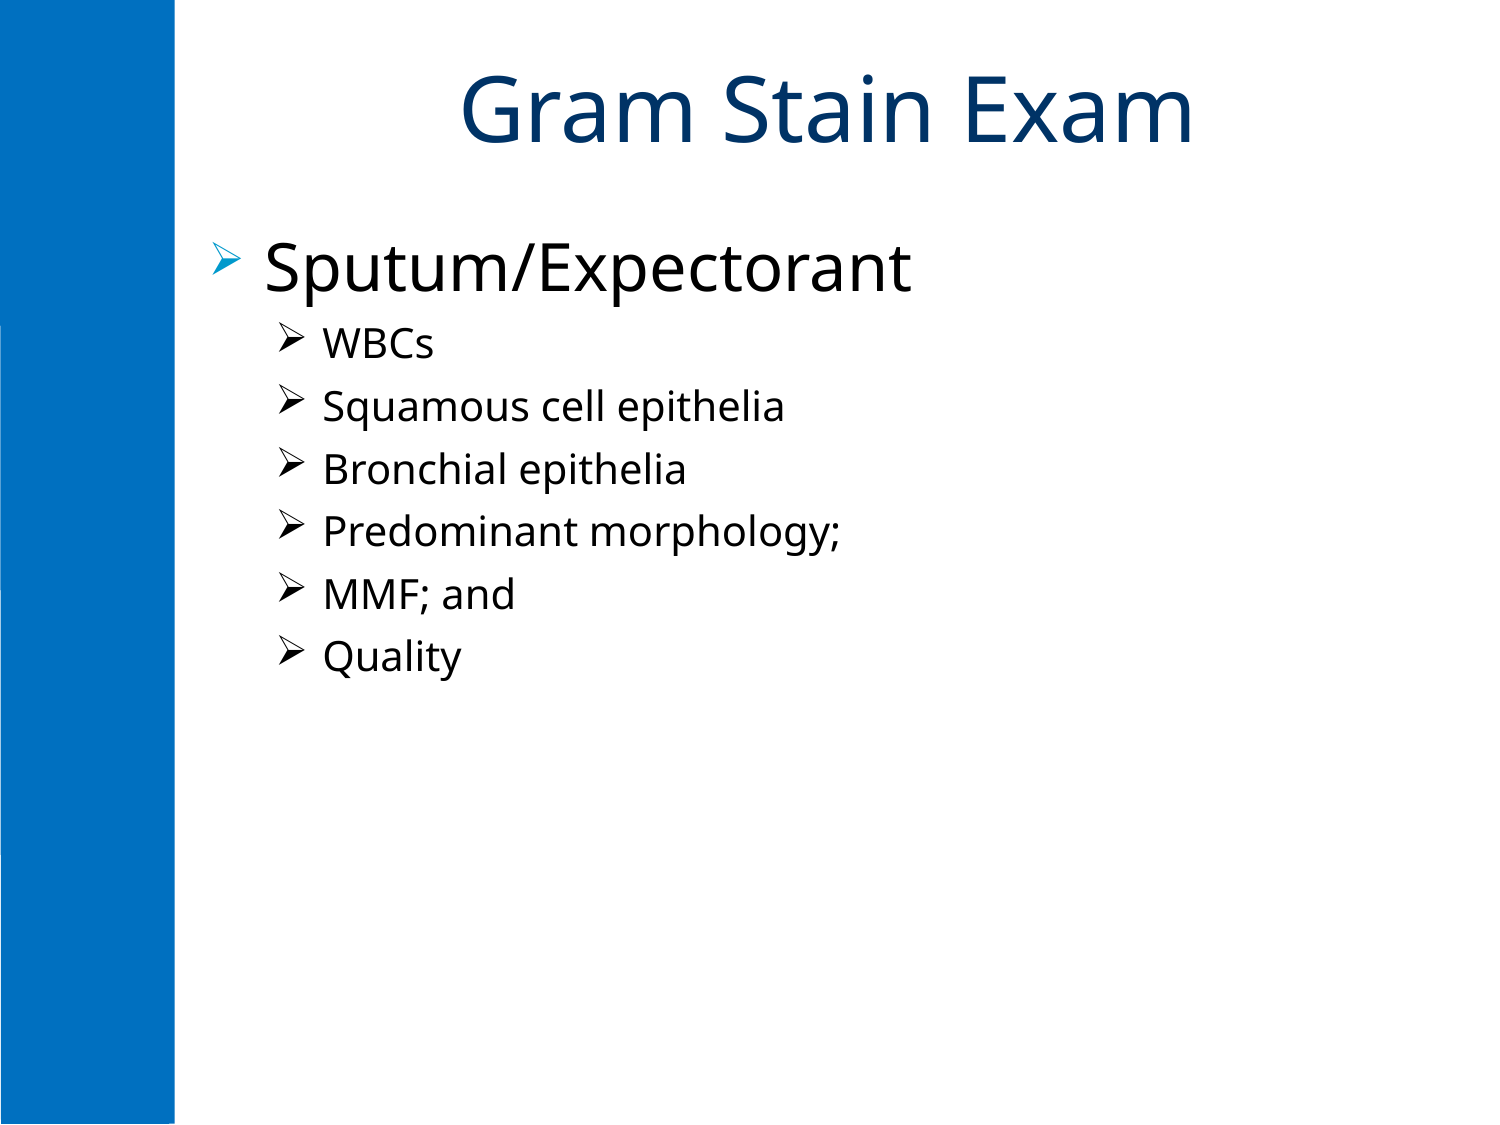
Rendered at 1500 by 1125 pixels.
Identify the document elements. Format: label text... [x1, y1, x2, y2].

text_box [0, 0, 175, 1125]
title Gram Stain Exam [260, 49, 1403, 162]
list Sputum/Expectorant WBCs Squamous cell epithelia Bronchial epithelia Predominant morphology; MMF; and Quality [193, 216, 1469, 1017]
